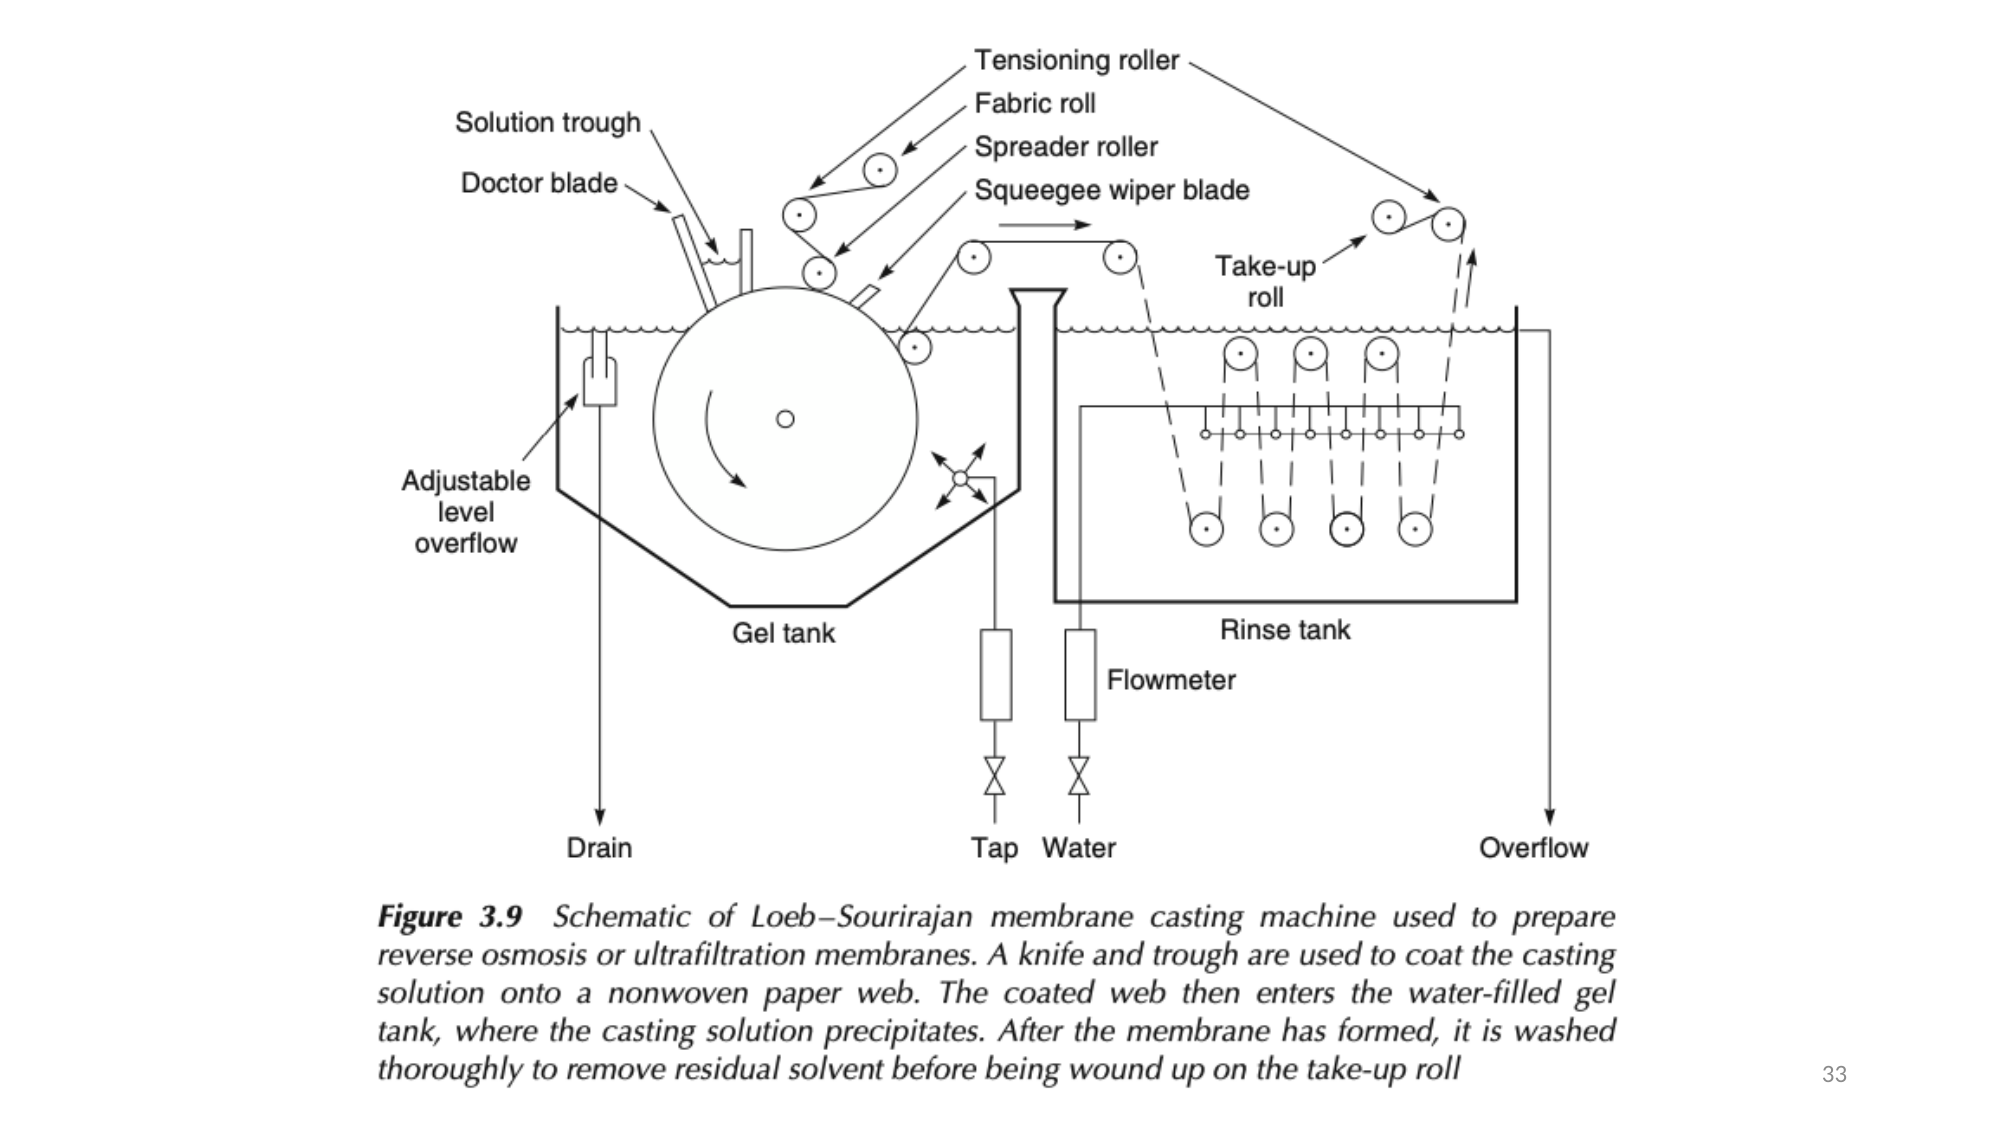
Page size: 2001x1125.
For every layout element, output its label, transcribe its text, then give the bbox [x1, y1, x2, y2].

picture [362, 30, 1638, 1095]
slide_number 33 [1412, 1042, 1863, 1103]
